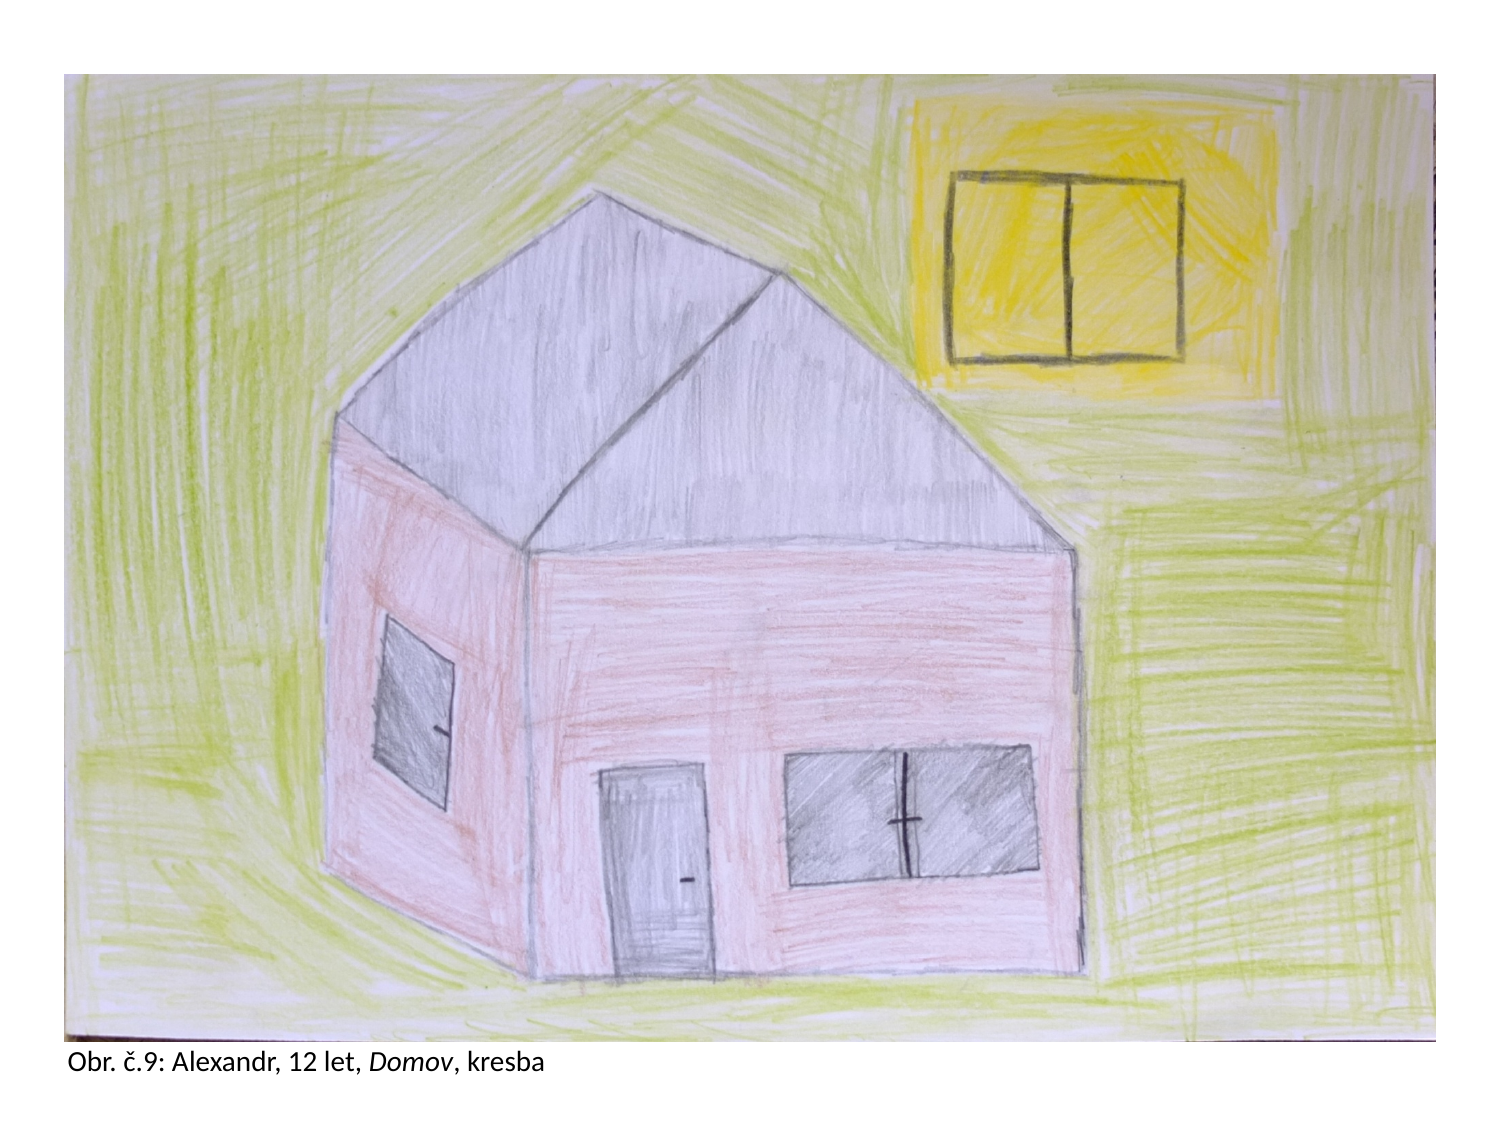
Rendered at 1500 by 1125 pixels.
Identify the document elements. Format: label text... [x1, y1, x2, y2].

picture [64, 74, 1436, 1043]
text_box Obr. č.9: Alexandr, 12 let, Domov, kresba [53, 1034, 1010, 1125]
